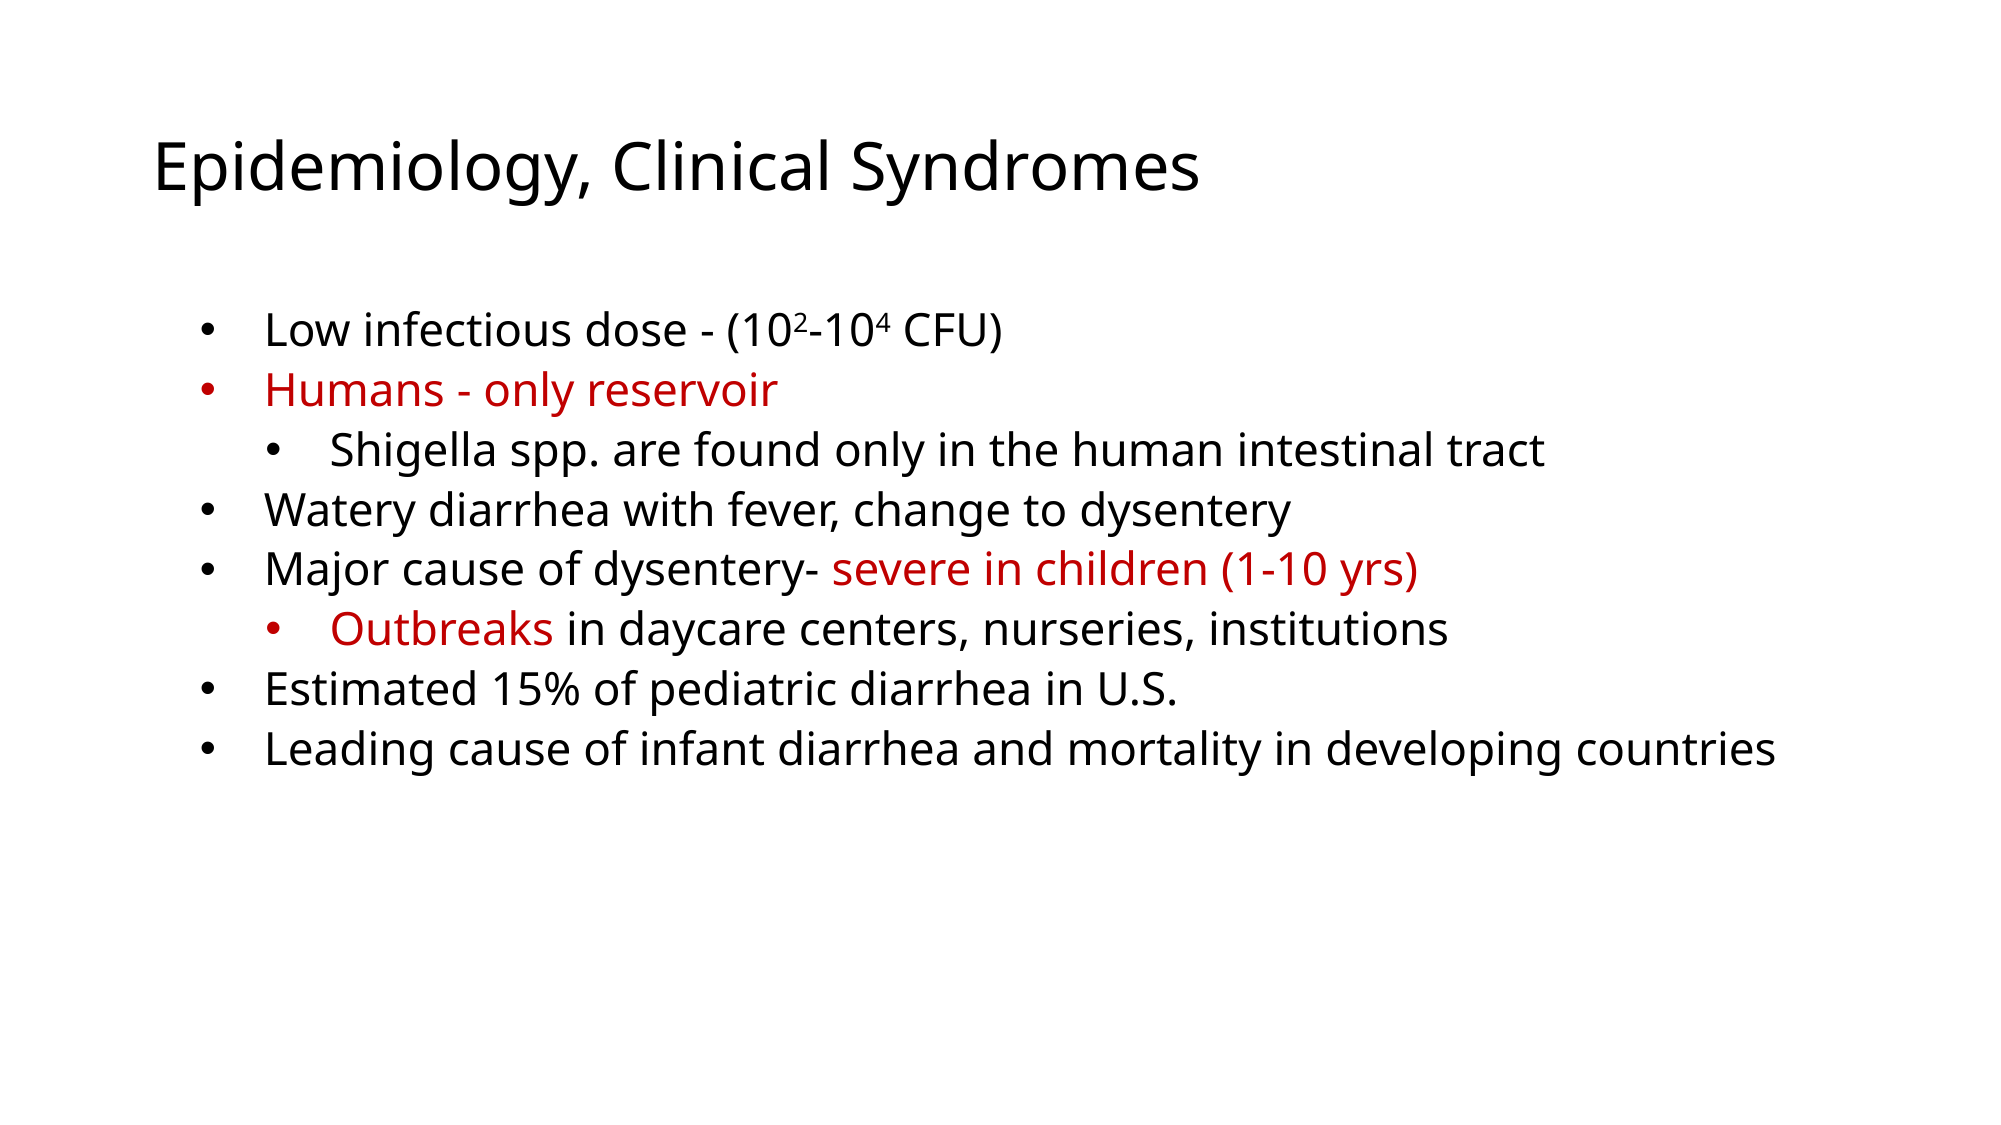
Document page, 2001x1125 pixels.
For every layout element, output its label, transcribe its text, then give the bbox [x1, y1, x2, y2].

title Epidemiology, Clinical Syndromes [137, 59, 1863, 278]
list Low infectious dose - (102-104 CFU) Humans - only reservoir Shigella spp. are found only in the human intestinal tract Watery diarrhea with fever, change to dysentery Major cause of dysentery- severe in children (1-10 yrs) Outbreaks in daycare centers, nurseries, institutions Estimated 15% of pediatric diarrhea in U.S. Leading cause of infant diarrhea and mortality in developing countries [137, 299, 1863, 1014]
